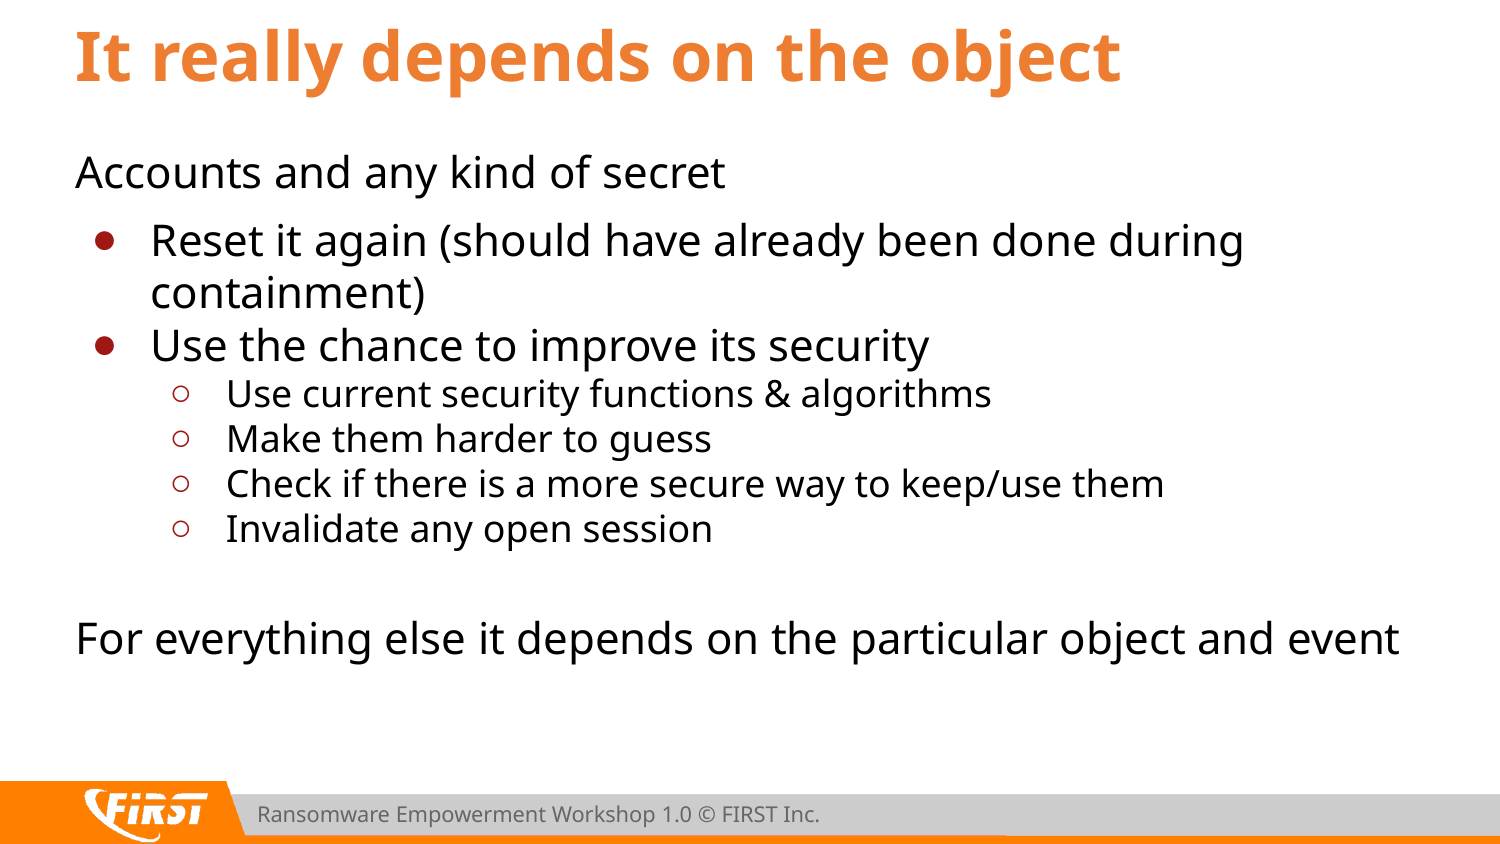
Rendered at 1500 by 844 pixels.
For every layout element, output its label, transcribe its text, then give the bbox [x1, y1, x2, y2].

title It really depends on the object [75, 22, 1429, 121]
list Accounts and any kind of secret Reset it again (should have already been done during containment) Use the chance to improve its security Use current security functions & algorithms Make them harder to guess Check if there is a more secure way to keep/use them Invalidate any open session For everything else it depends on the particular object and event [75, 144, 1429, 761]
picture [0, 781, 1500, 844]
